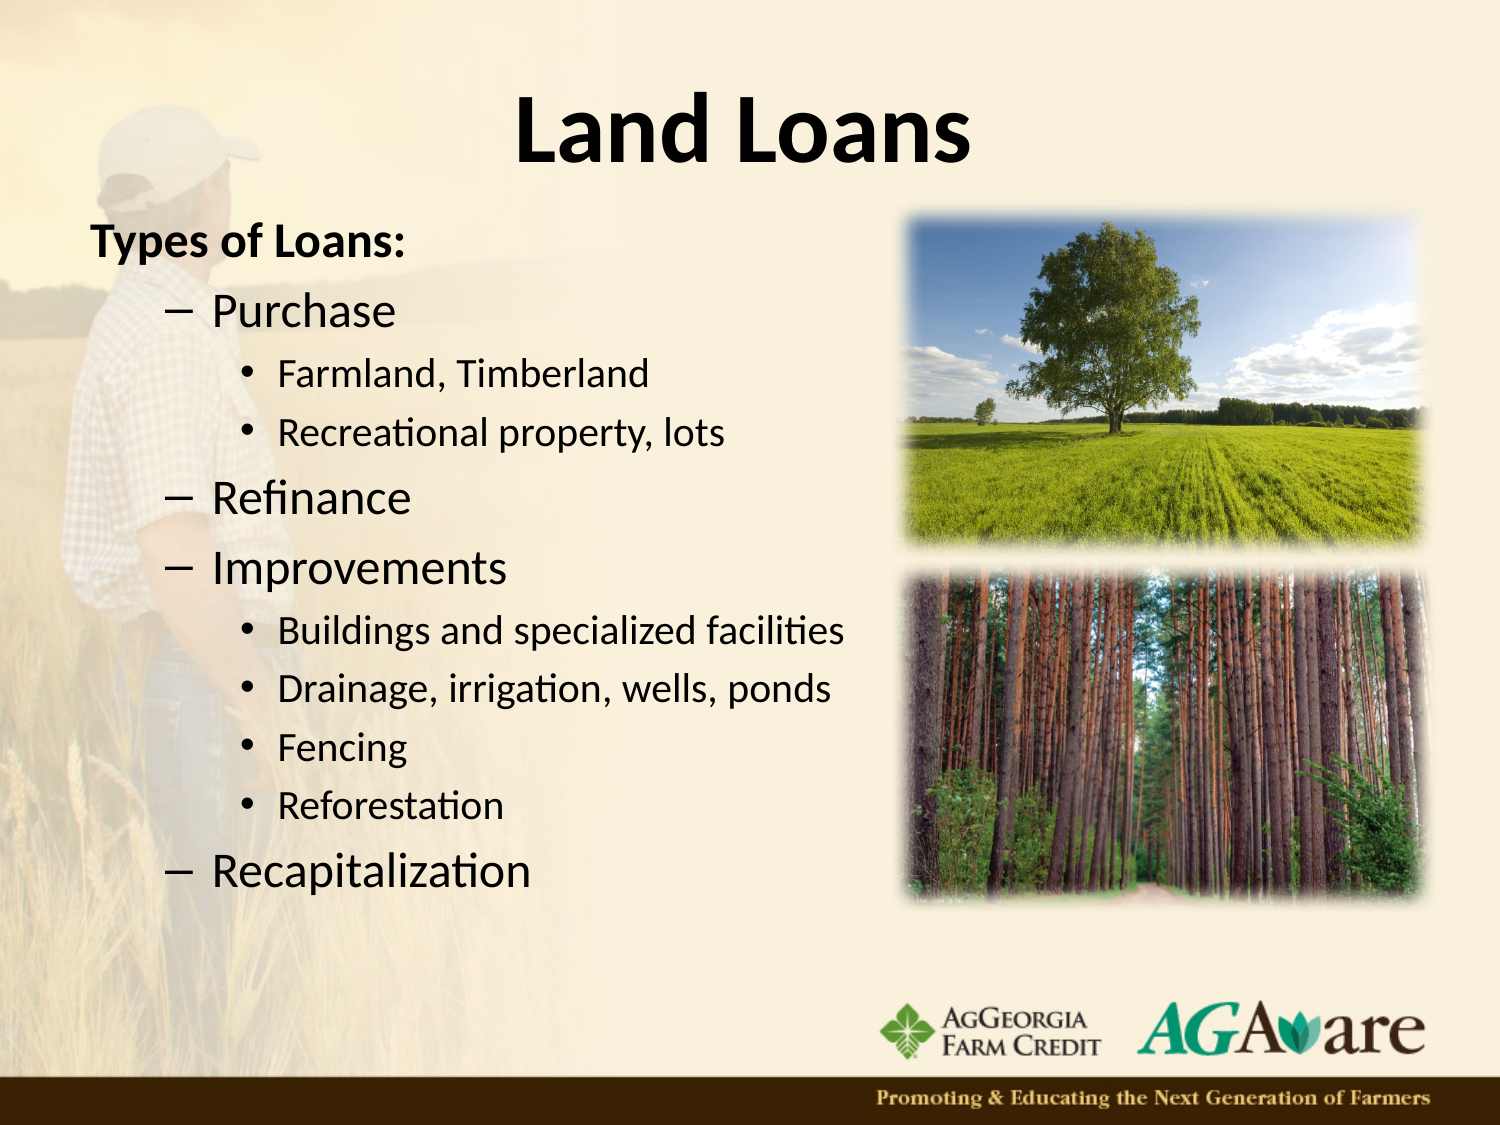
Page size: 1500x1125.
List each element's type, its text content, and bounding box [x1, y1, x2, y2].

picture [0, 0, 1500, 1125]
text_box Land Loans [75, 45, 1436, 200]
list Types of Loans: Purchase Farmland, Timberland Recreational property, lots Refinance Improvements Buildings and specialized facilities Drainage, irrigation, wells, ponds Fencing Reforestation Recapitalization [75, 200, 1425, 987]
